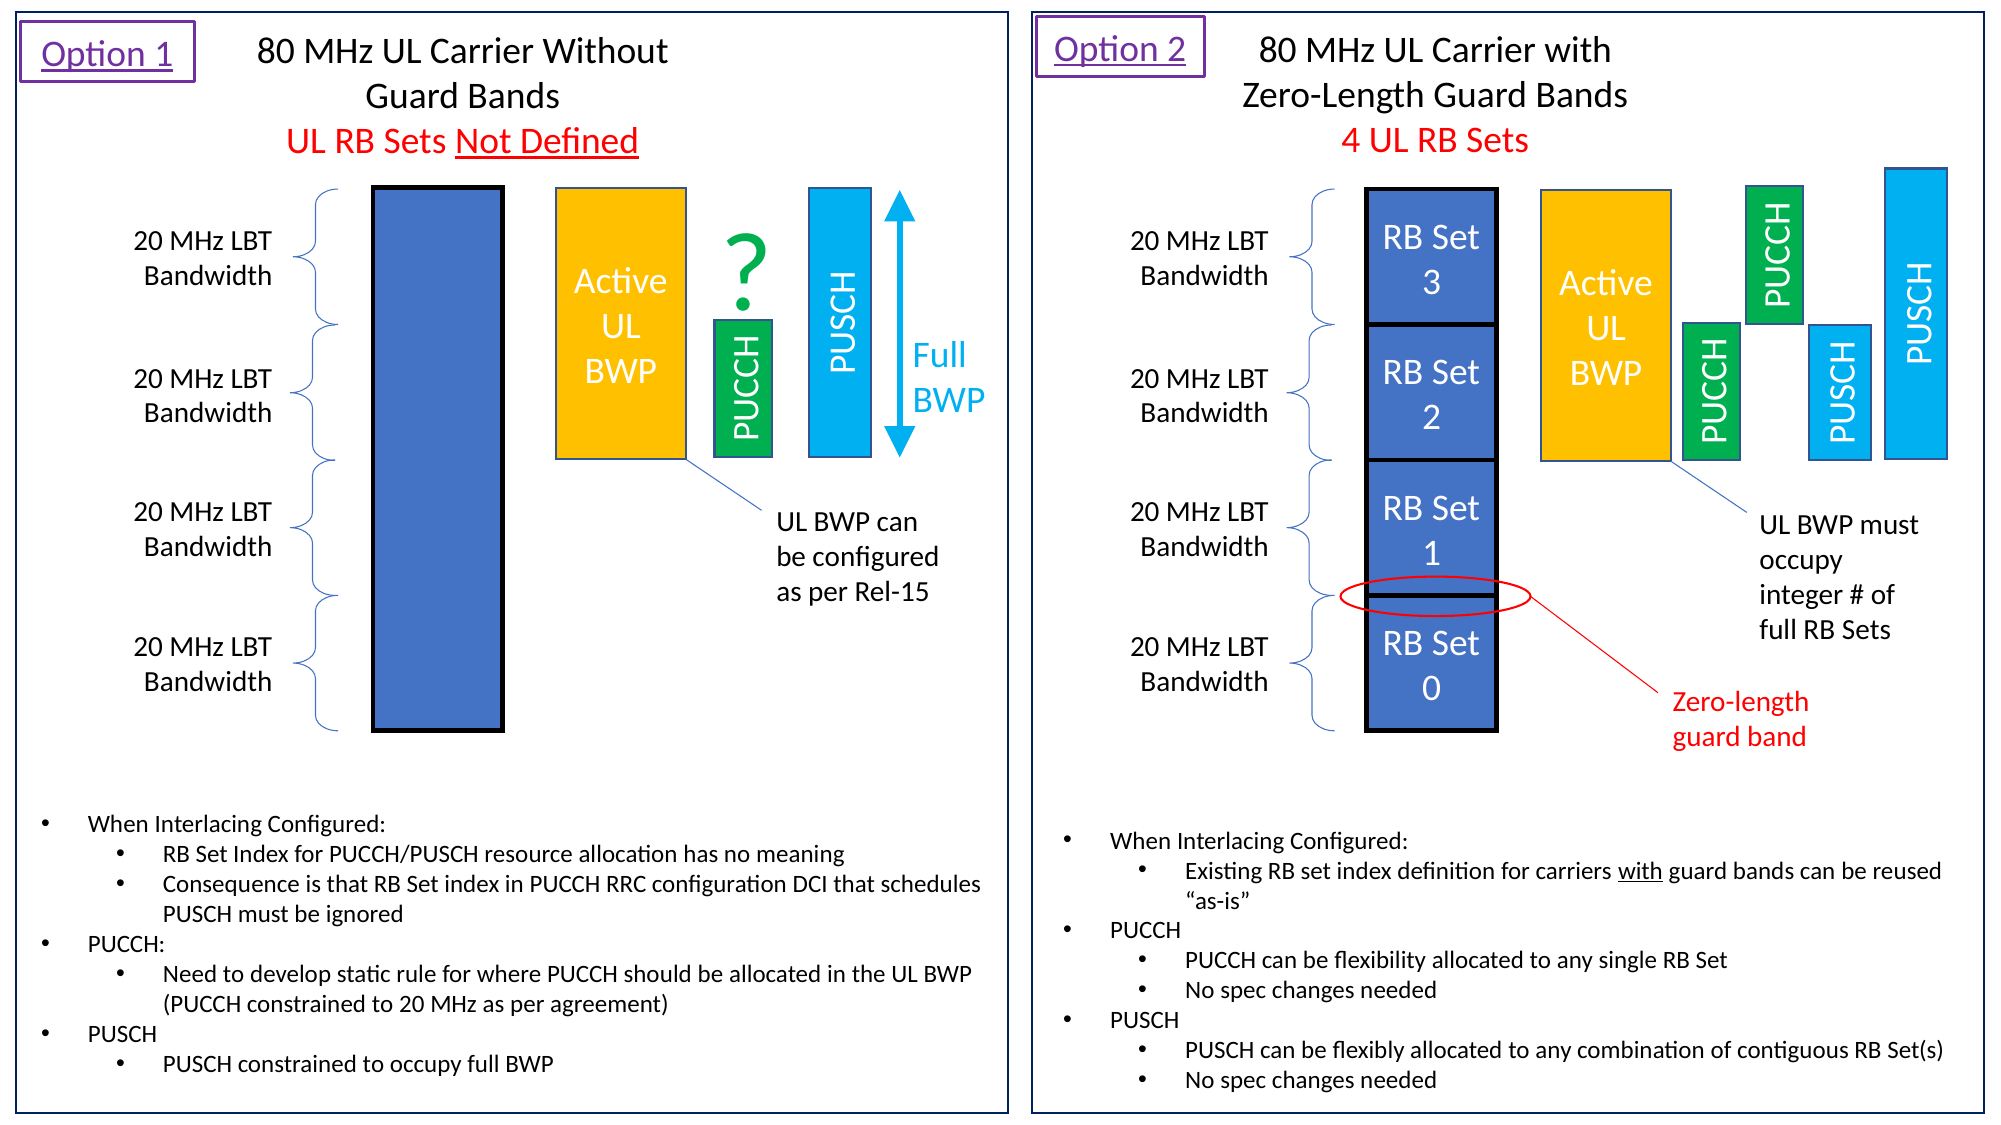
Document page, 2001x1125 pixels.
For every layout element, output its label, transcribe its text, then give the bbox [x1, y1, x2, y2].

text_box PUCCH [1745, 185, 1804, 325]
text_box PUSCH [1808, 324, 1872, 461]
text_box [1031, 11, 1985, 1114]
text_box PUSCH [1884, 167, 1948, 460]
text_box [1670, 461, 1747, 513]
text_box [1530, 596, 1658, 693]
text_box PUCCH [1682, 322, 1741, 461]
text_box Full BWP [900, 322, 1002, 428]
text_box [685, 459, 762, 511]
text_box [15, 11, 1009, 1114]
